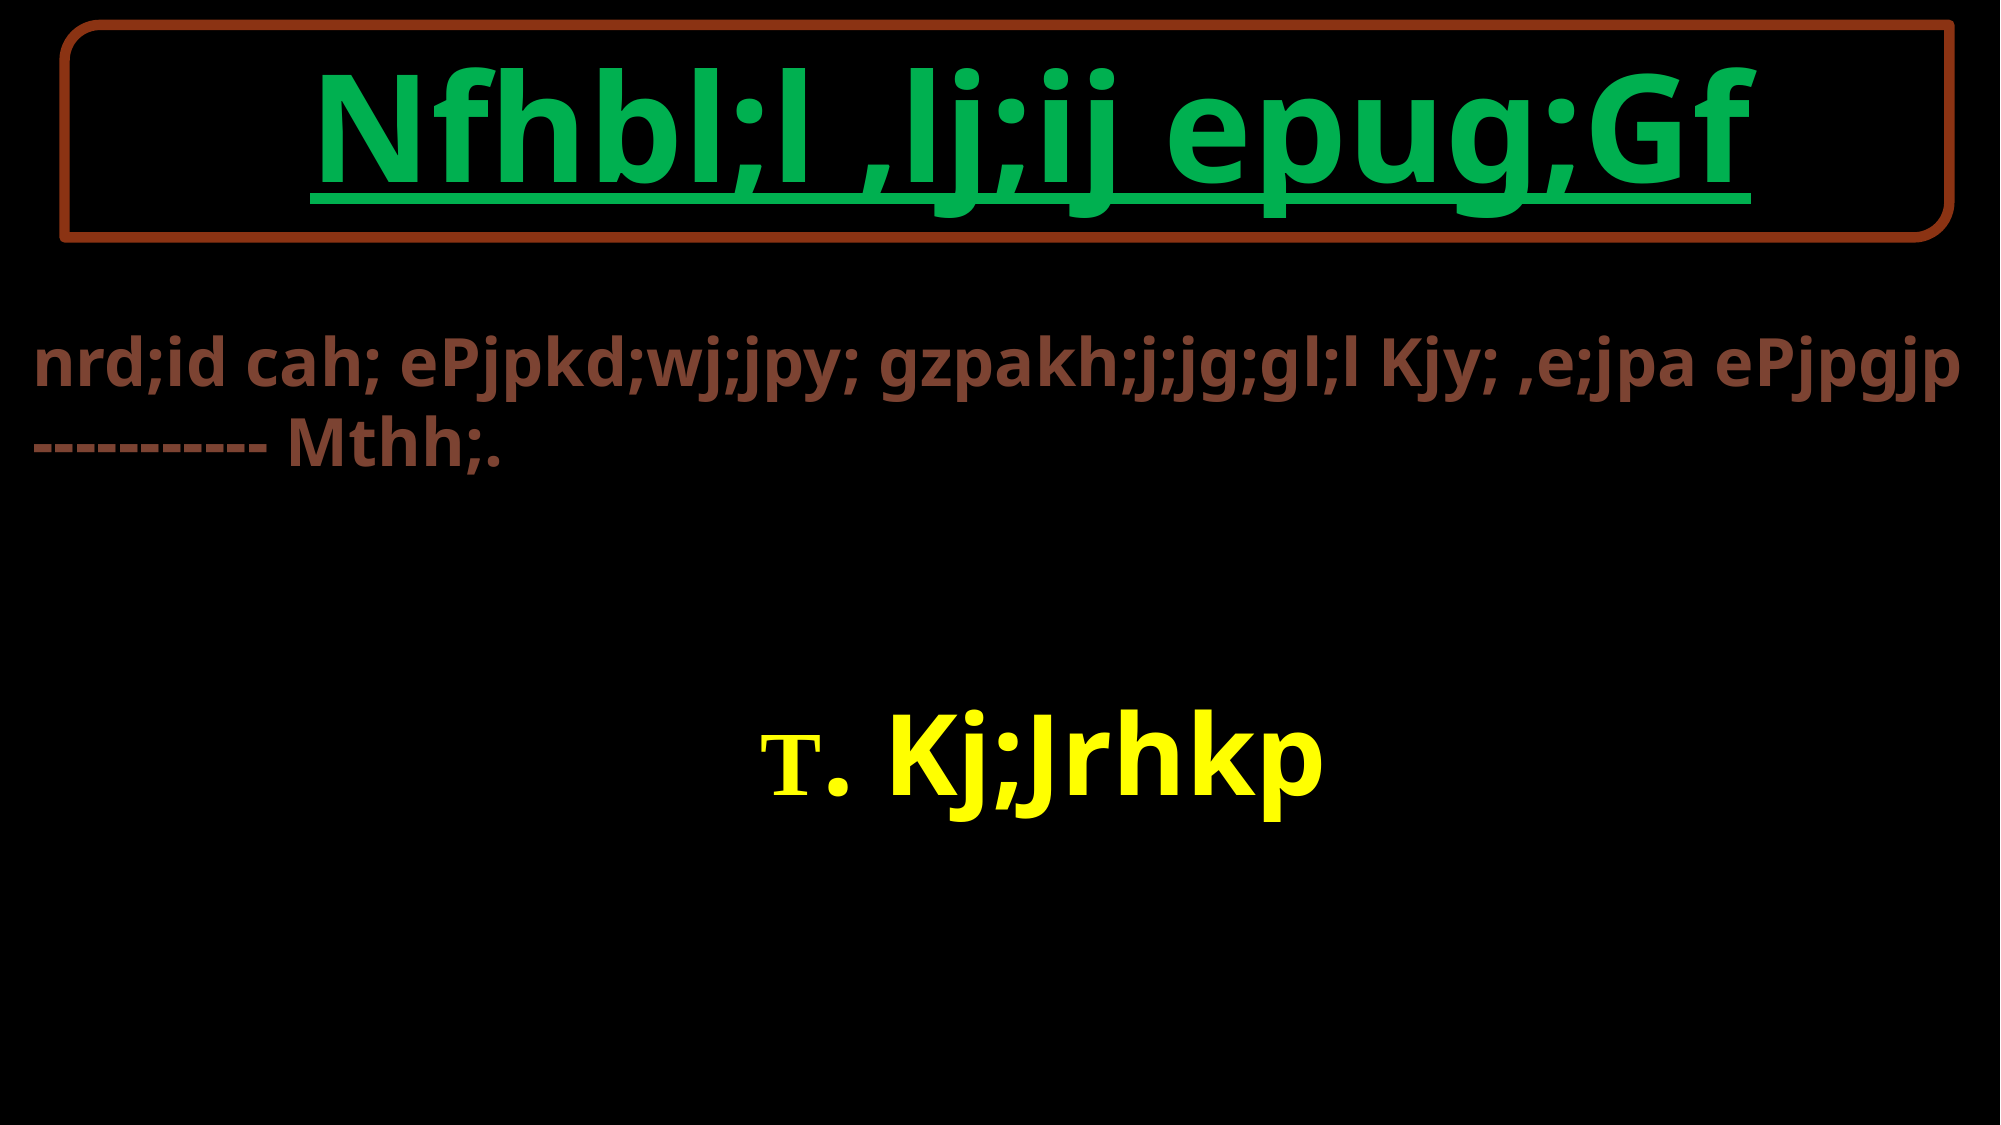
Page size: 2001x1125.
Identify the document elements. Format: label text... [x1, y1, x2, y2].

list T. Kj;Jrhkp [324, 675, 1758, 835]
list nrd;id cah; ePjpkd;wj;jpy; gzpakh;j;jg;gl;l Kjy; ,e;jpa ePjpgjp ----------- Mthh;. [11, 312, 1989, 774]
text_box [63, 23, 1951, 239]
text_box Nfhbl;l ,lj;ij epug;Gf [174, 24, 1886, 220]
